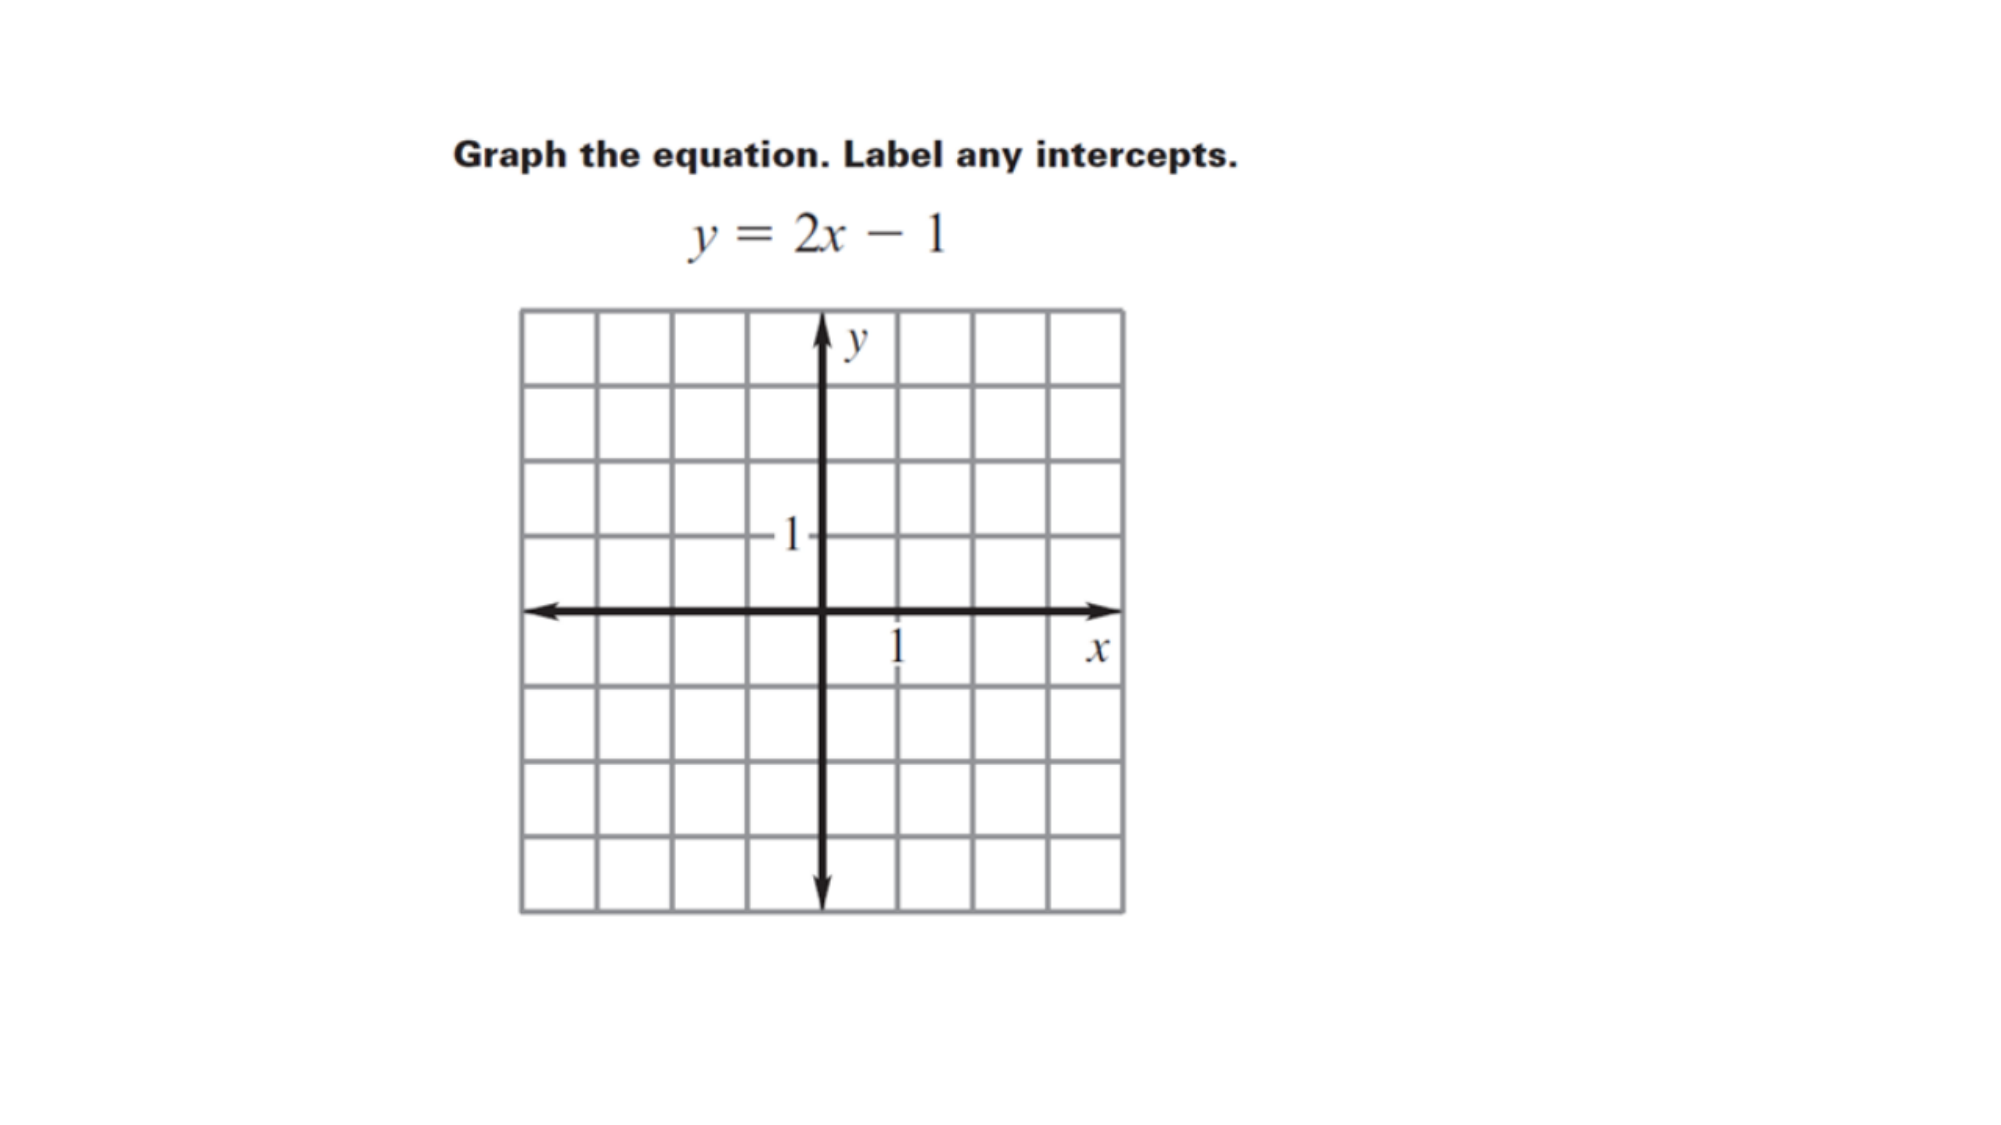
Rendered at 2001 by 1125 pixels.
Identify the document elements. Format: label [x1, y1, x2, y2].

picture [377, 100, 1305, 945]
